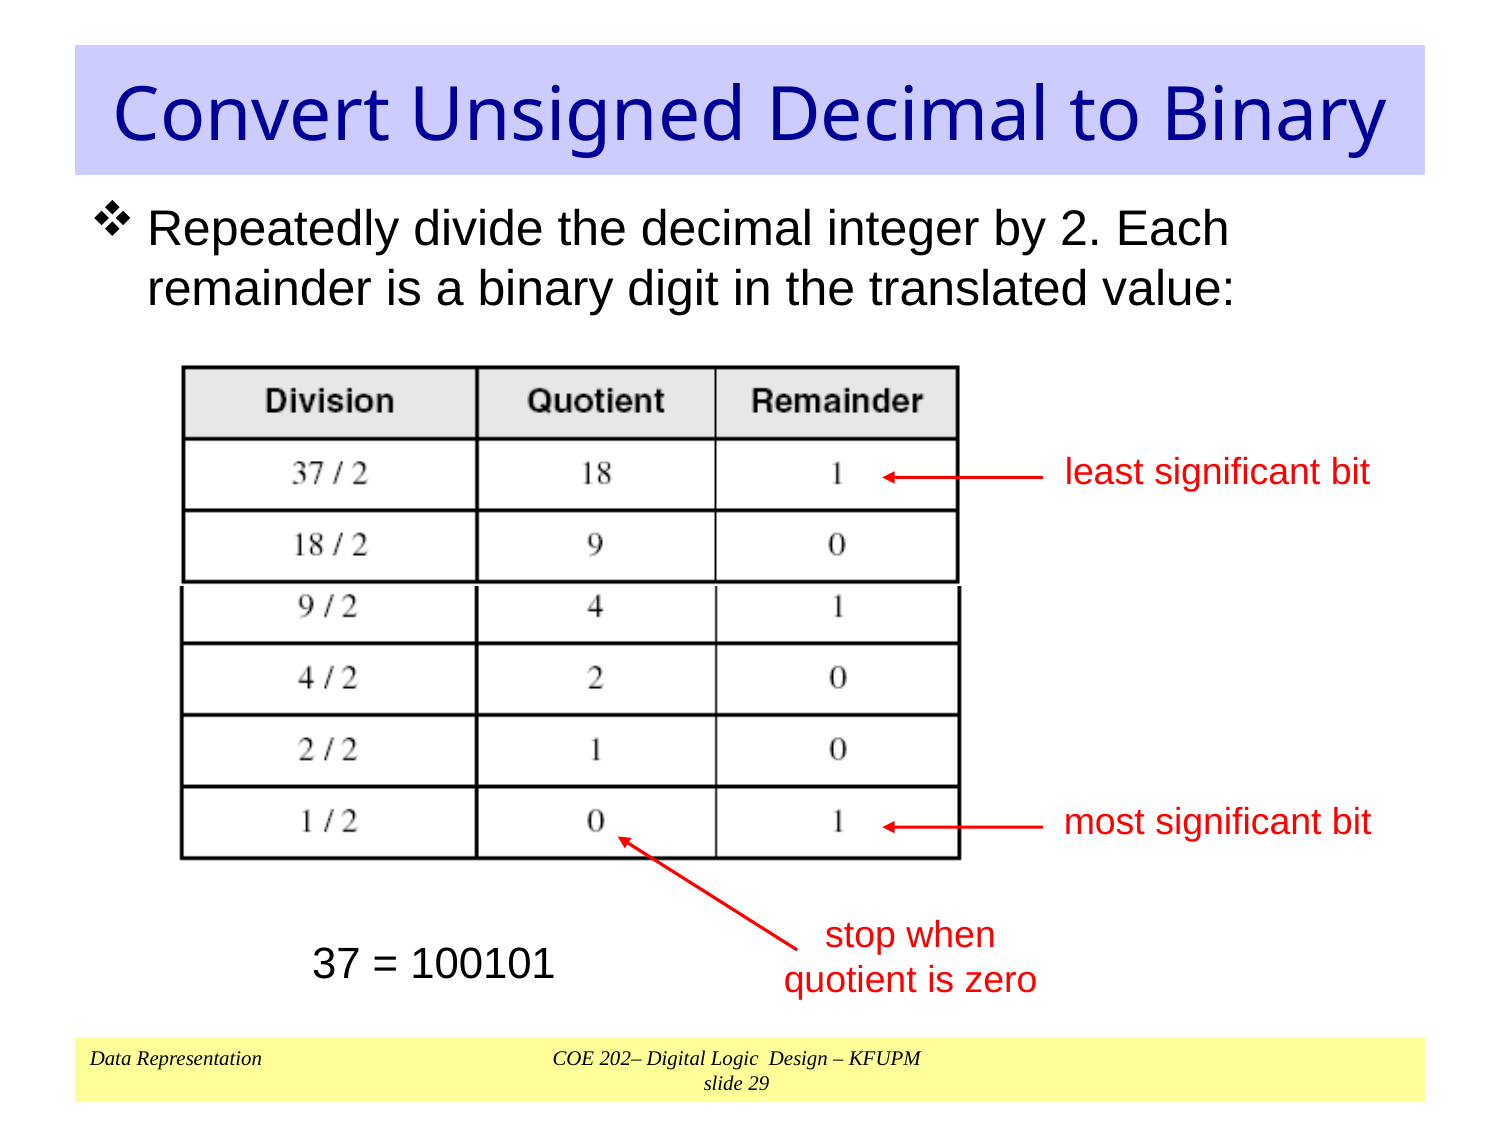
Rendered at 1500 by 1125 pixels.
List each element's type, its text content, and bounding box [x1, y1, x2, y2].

title Convert Unsigned Decimal to Binary [74, 44, 1426, 176]
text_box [881, 789, 1450, 850]
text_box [139, 349, 1003, 885]
text_box 37 = 100101 [252, 912, 613, 1010]
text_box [617, 836, 1062, 1008]
list Repeatedly divide the decimal integer by 2. Each remainder is a binary digit in the translated value: [74, 187, 1426, 374]
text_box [881, 439, 1450, 500]
